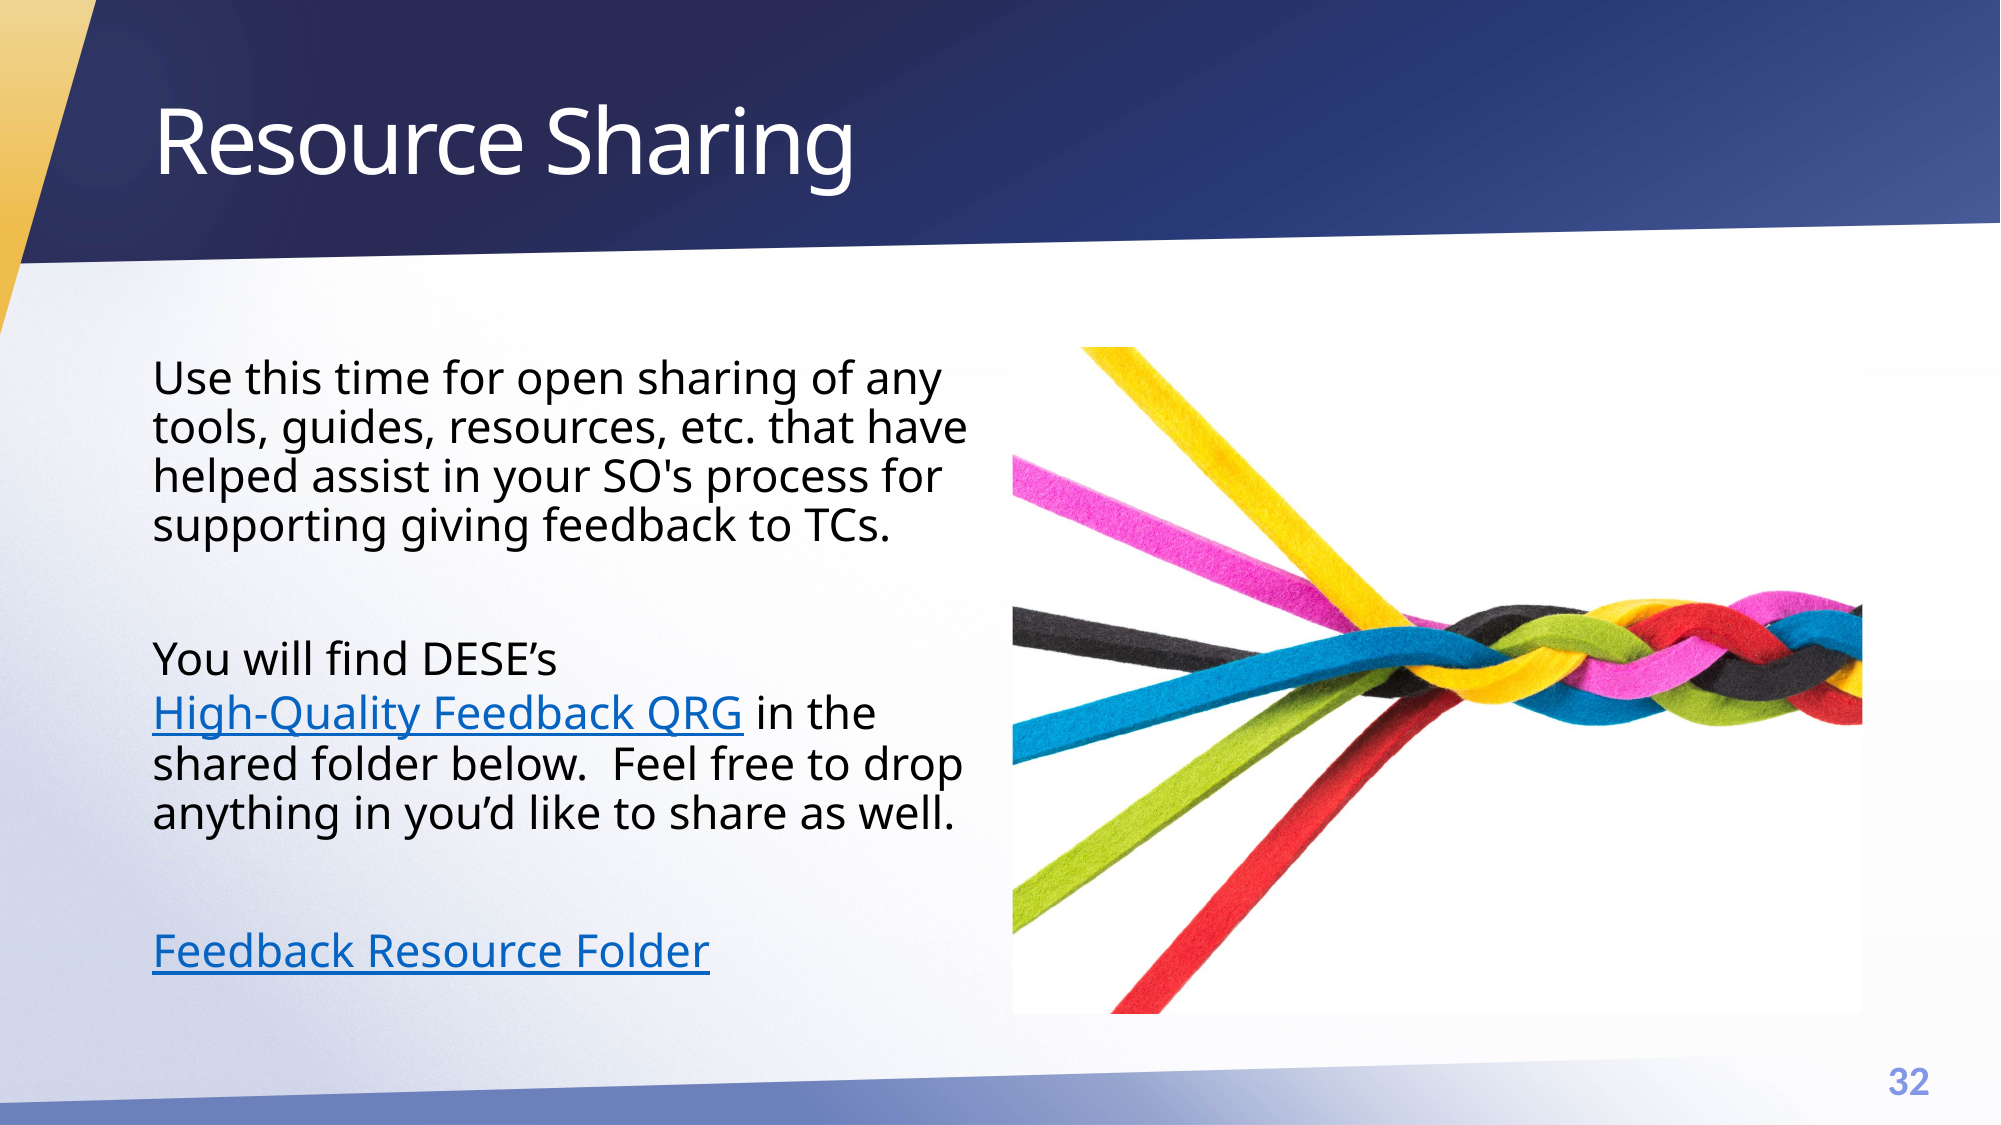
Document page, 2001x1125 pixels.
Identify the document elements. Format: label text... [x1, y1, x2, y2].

picture [0, 0, 2000, 1125]
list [1012, 347, 1863, 1014]
list Use this time for open sharing of any tools, guides, resources, etc. that have helped assist in your SO's process for supporting giving feedback to TCs. You will find DESE’s High-Quality Feedback QRG in the shared folder below. Feel free to drop anything in you’d like to share as well. Feedback Resource Folder [137, 347, 988, 1014]
title Resource Sharing [137, 59, 1863, 231]
